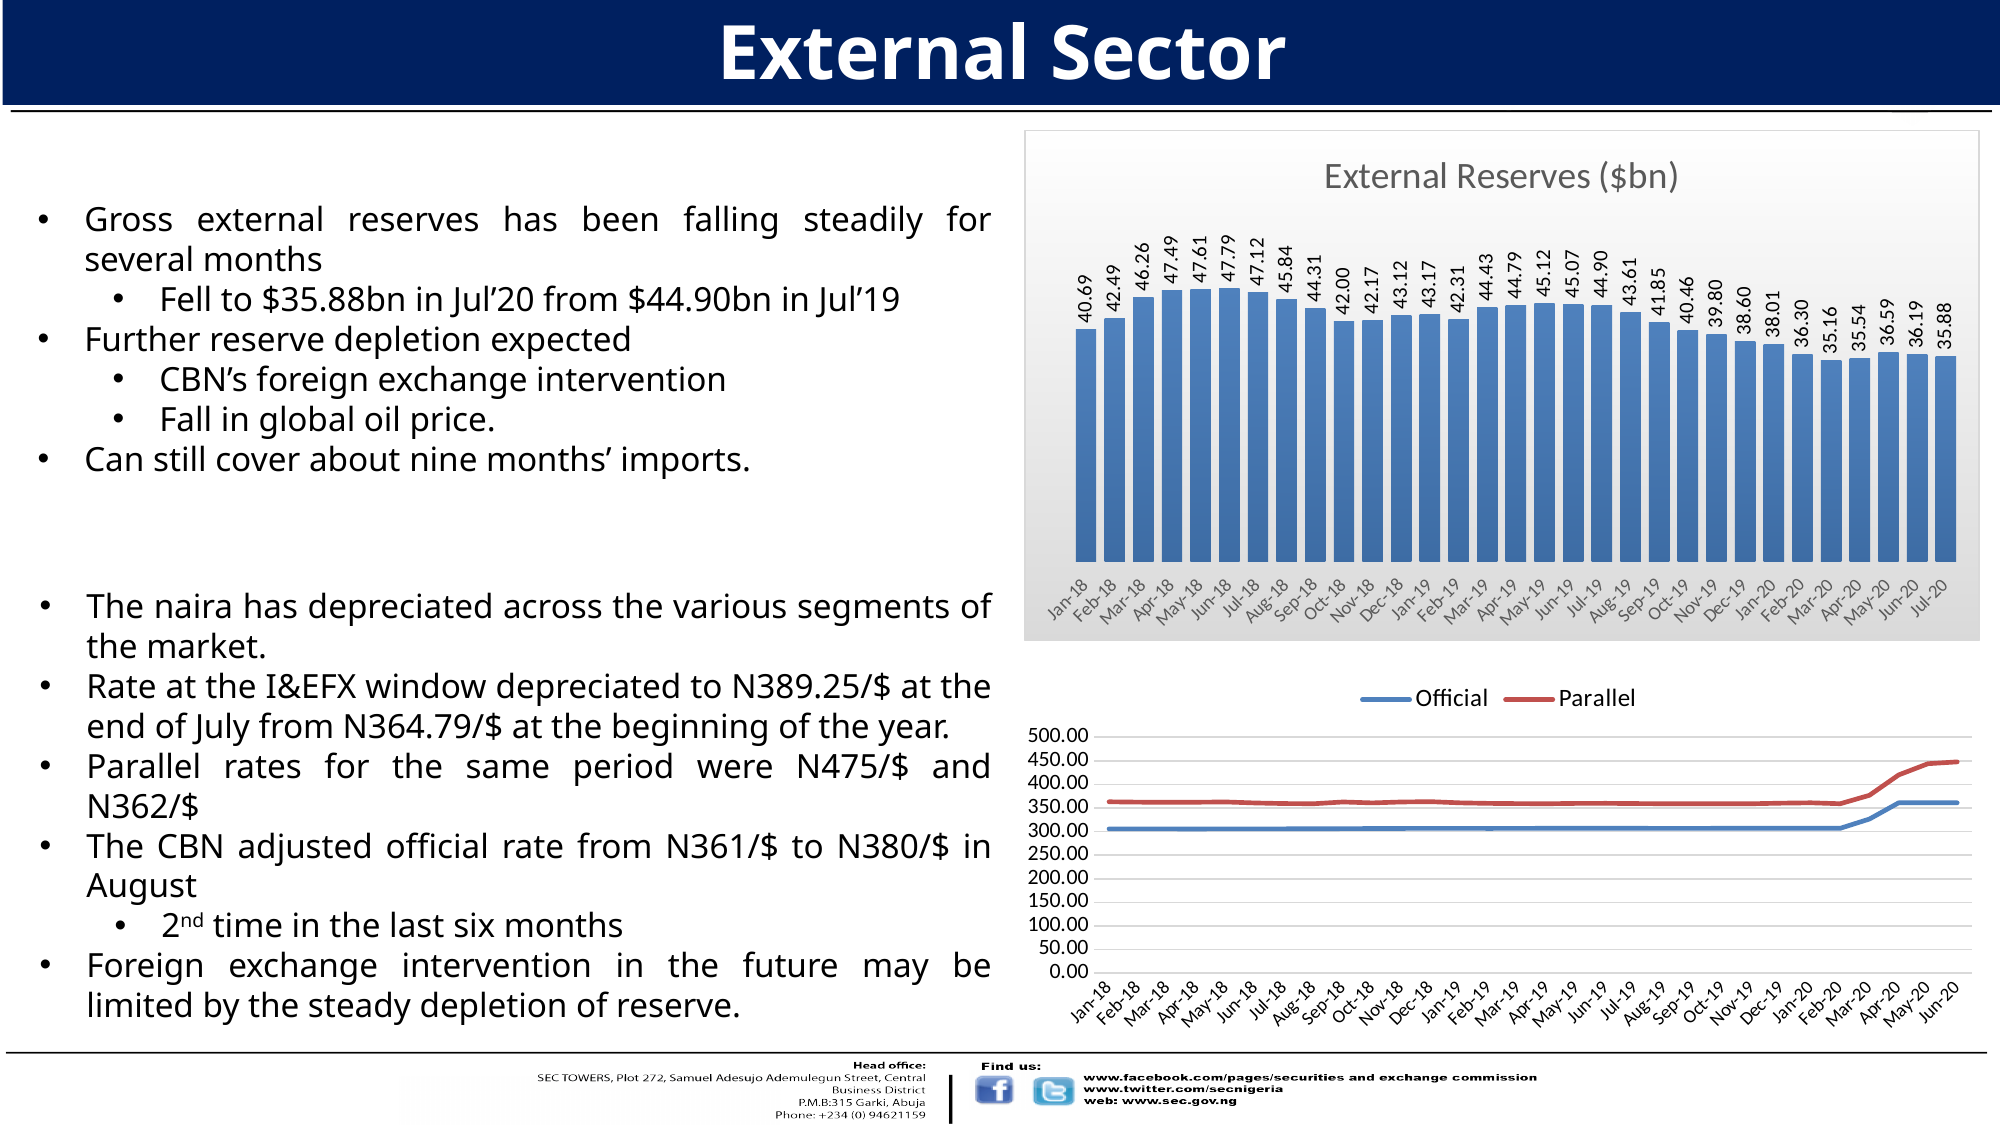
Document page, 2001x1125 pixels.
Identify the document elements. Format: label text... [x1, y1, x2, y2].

title External Sector [2, 0, 2000, 105]
chart [1023, 129, 1981, 642]
text_box Gross external reserves has been falling steadily for several months Fell to $35.88bn in Jul’20 from $44.90bn in Jul’19 Further reserve depletion expected CBN’s foreign exchange intervention Fall in global oil price. Can still cover about nine months’ imports. [21, 128, 1010, 549]
text_box The naira has depreciated across the various segments of the market. Rate at the I&EFX window depreciated to N389.25/$ at the end of July from N364.79/$ at the beginning of the year. Parallel rates for the same period were N475/$ and N362/$ The CBN adjusted official rate from N361/$ to N380/$ in August 2nd time in the last six months Foreign exchange intervention in the future may be limited by the steady depletion of reserve. [23, 576, 1010, 1034]
picture [0, 0, 2001, 1125]
chart [1007, 670, 1992, 1041]
